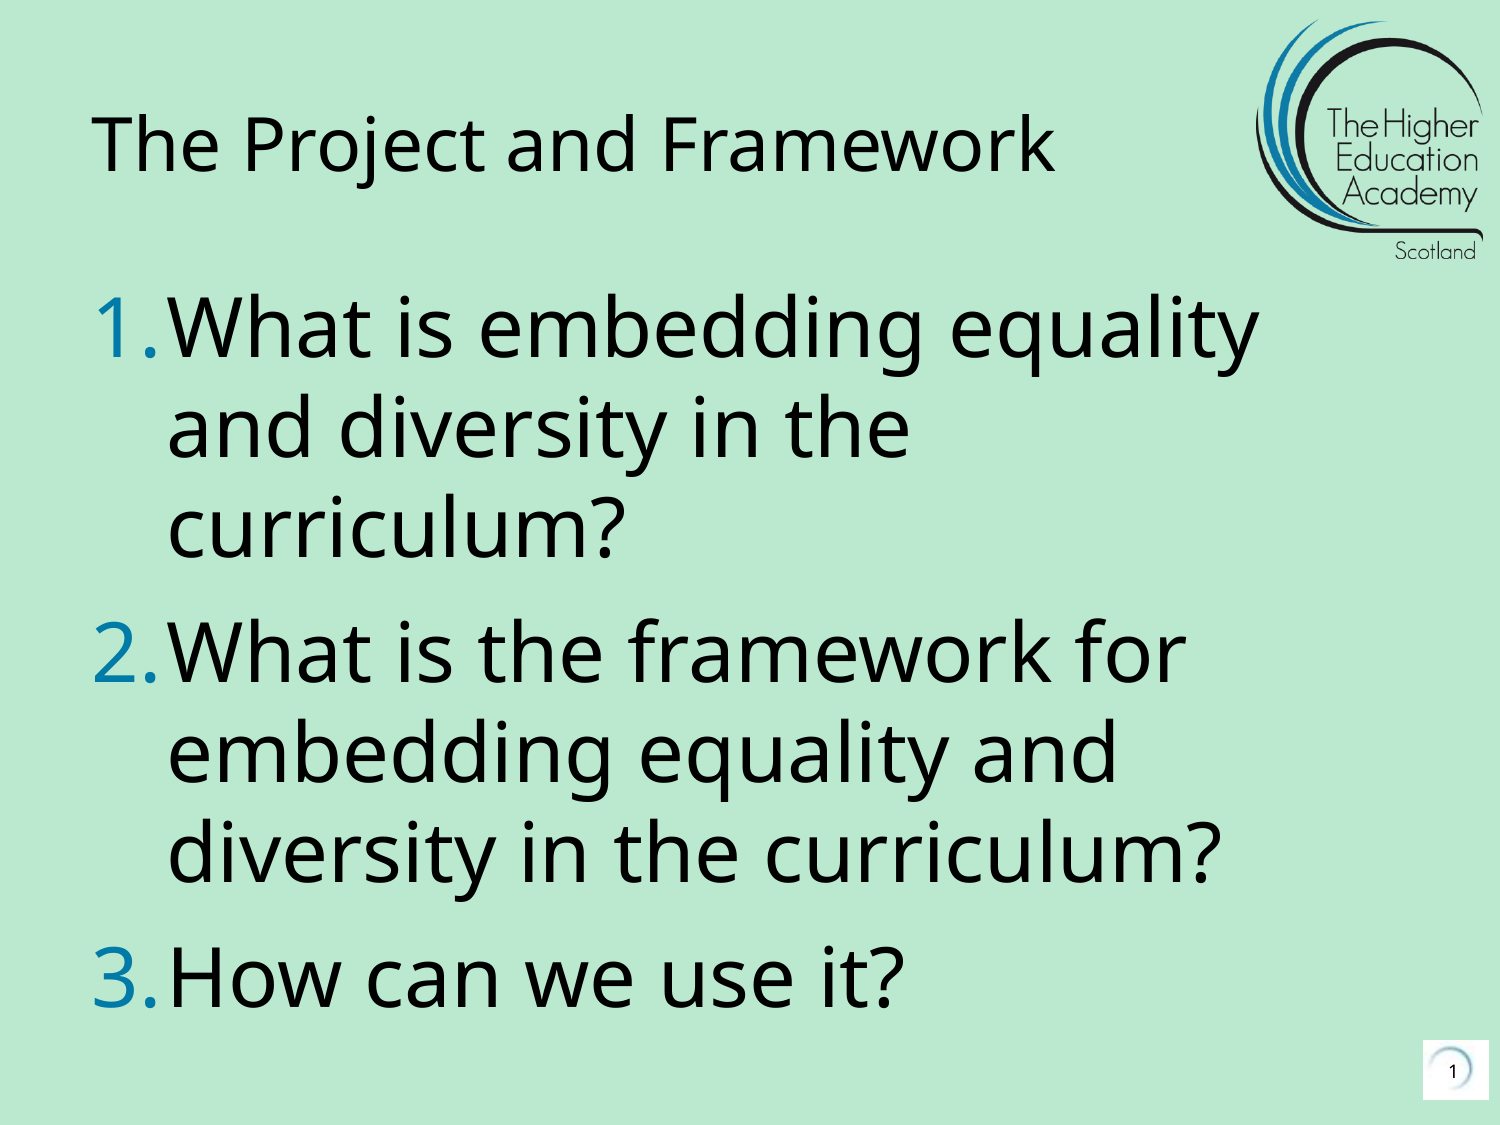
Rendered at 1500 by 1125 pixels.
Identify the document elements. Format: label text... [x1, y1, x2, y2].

picture [1256, 19, 1483, 259]
title The Project and Framework [76, 77, 1270, 195]
picture [1423, 1040, 1489, 1100]
list What is embedding equality and diversity in the curriculum? What is the framework for embedding equality and diversity in the curriculum? How can we use it? [76, 266, 1409, 958]
slide_number 1 [1387, 1042, 1459, 1103]
